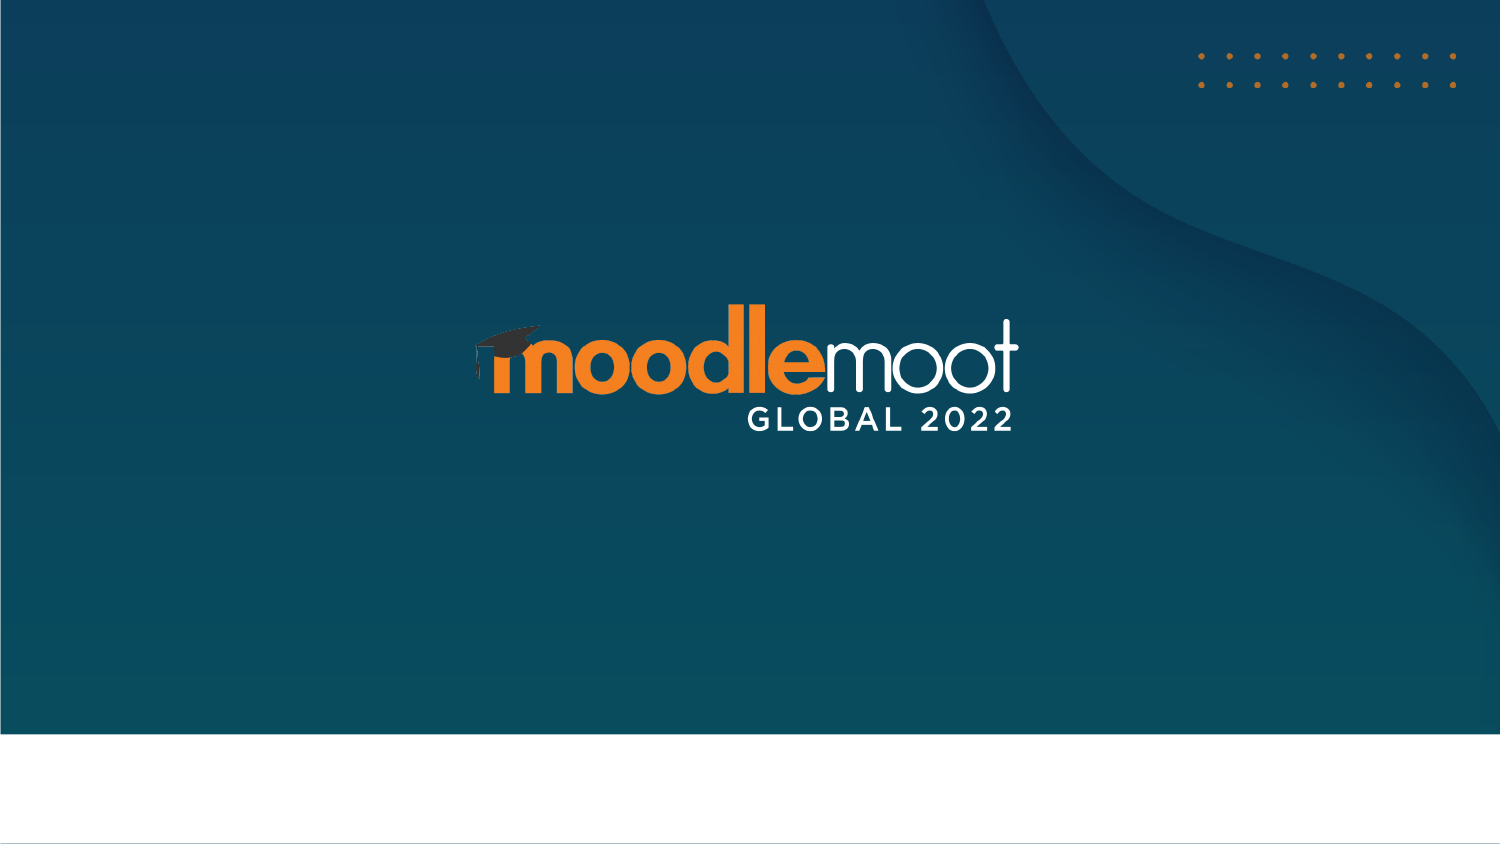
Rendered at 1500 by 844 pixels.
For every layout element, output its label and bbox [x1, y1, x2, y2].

picture [0, 0, 1500, 734]
